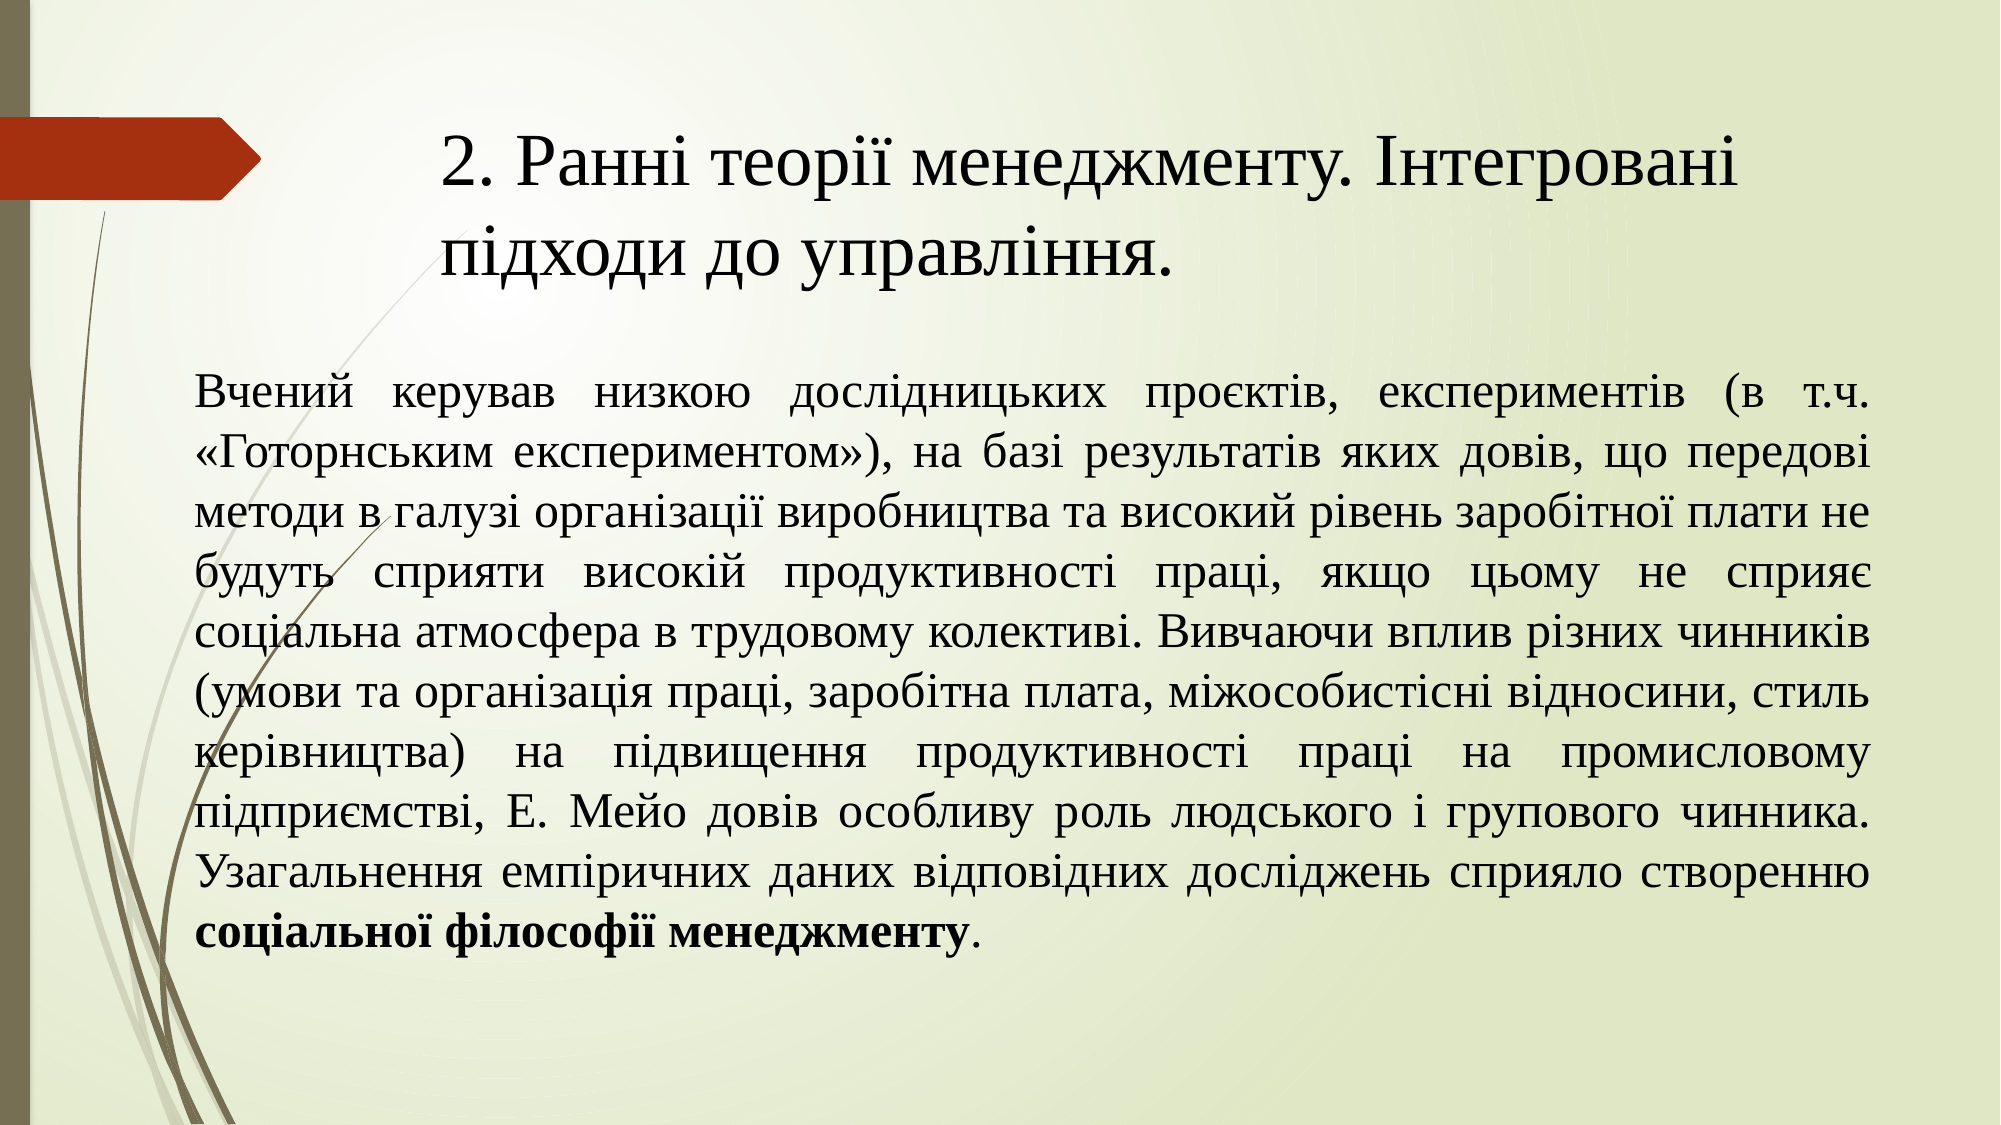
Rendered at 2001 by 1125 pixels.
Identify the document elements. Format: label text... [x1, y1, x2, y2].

title 2. Ранні теорії менеджменту. Інтегровані підходи до управління. [425, 102, 1888, 313]
list Вчений керував низкою дослідницьких проєктів, експериментів (в т.ч. «Готорнським експериментом»), на базі результатів яких довів, що передові методи в галузі організації виробництва та високий рівень заробітної плати не будуть сприяти високій продуктивності праці, якщо цьому не сприяє соціальна атмосфера в трудовому колективі. Вивчаючи вплив різних чинників (умови та організація праці, заробітна плата, міжособистісні відносини, стиль керівництва) на підвищення продуктивності праці на промисловому підприємстві, Е. Мейо довів особливу роль людського і групового чинника. Узагальнення емпіричних даних відповідних досліджень сприяло створенню соціальної філософії менеджменту. [179, 350, 1888, 970]
